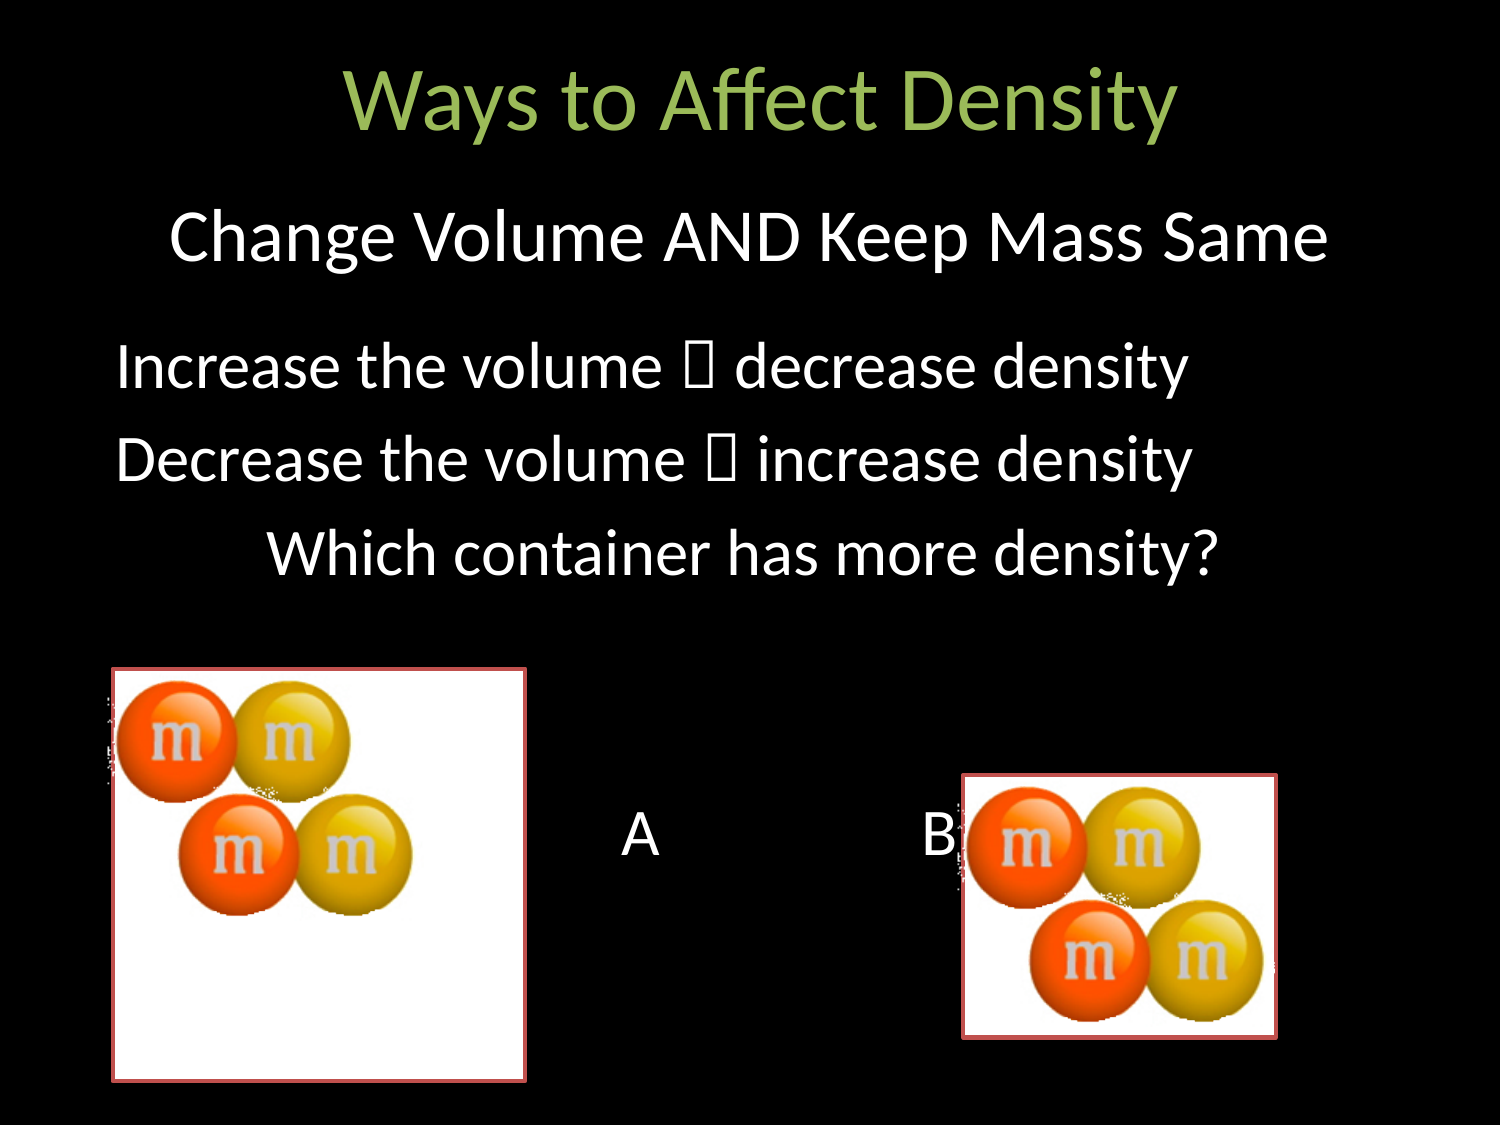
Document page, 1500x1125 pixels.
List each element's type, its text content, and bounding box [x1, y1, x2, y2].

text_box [100, 668, 526, 1082]
title Change Volume AND Keep Mass Same [0, 137, 1500, 325]
text_box Ways to Affect Density [123, 0, 1399, 188]
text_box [950, 774, 1276, 1038]
list Increase the volume  decrease density Decrease the volume  increase density Which container has more density? A B [100, 314, 1388, 1083]
